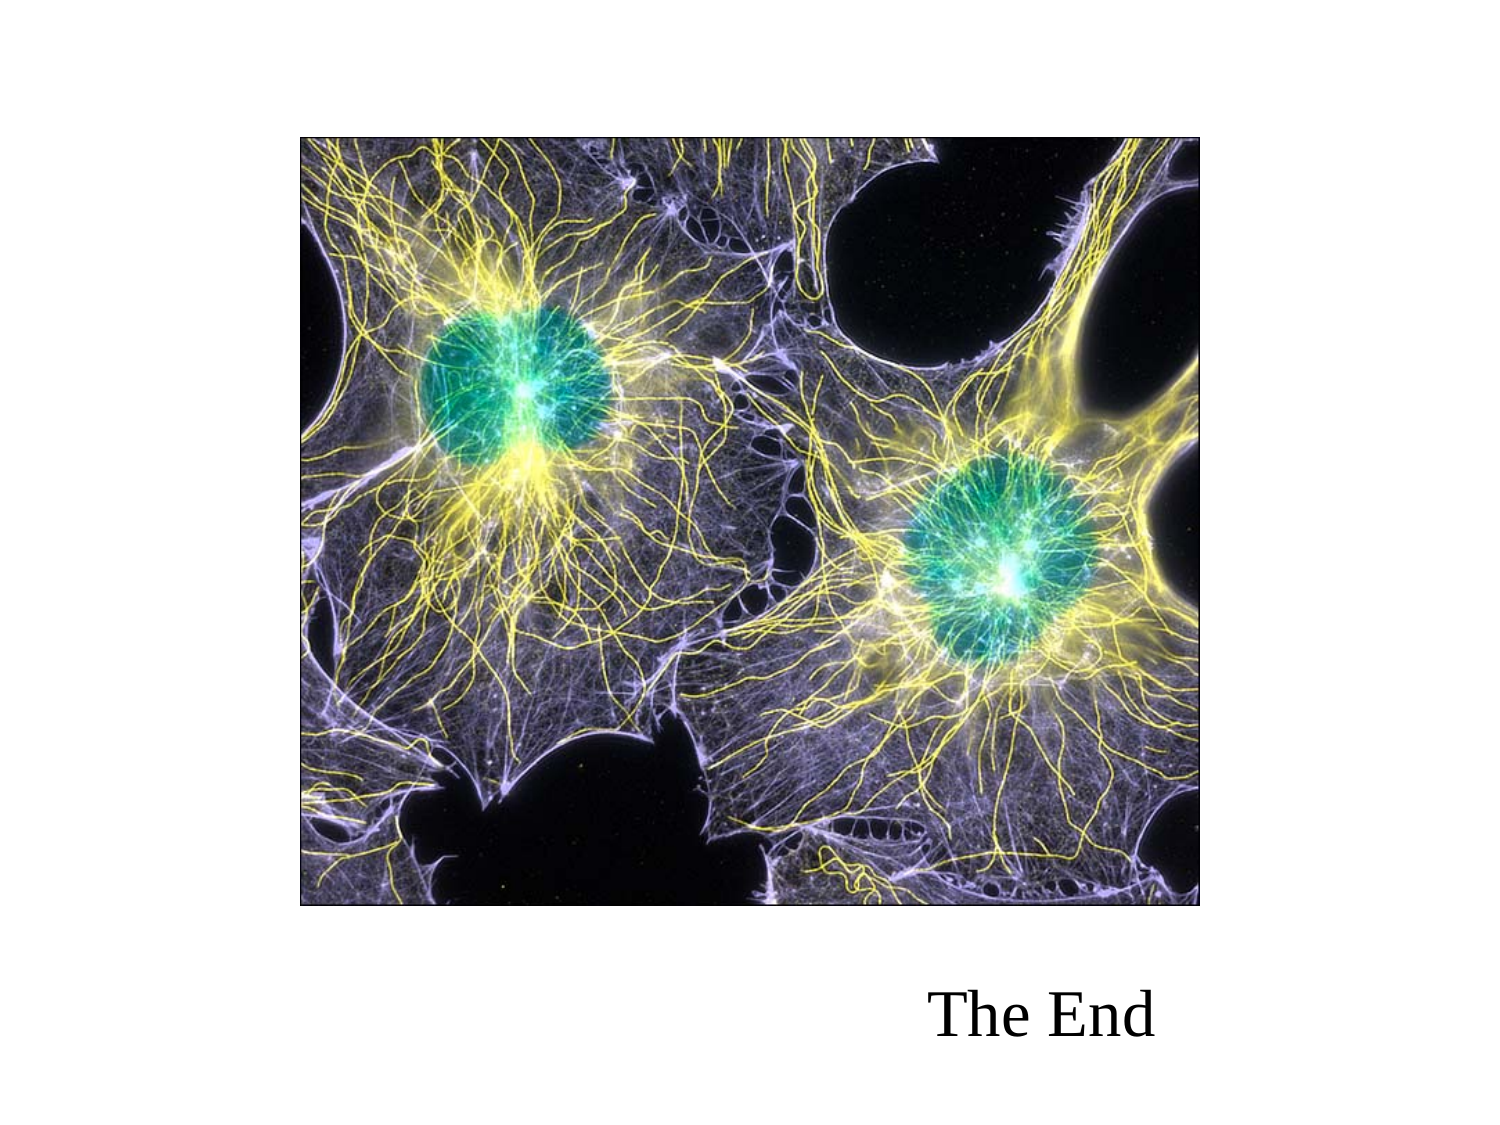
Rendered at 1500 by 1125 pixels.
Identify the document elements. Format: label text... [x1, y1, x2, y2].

picture [299, 137, 1201, 907]
text_box The End [912, 962, 1238, 1058]
